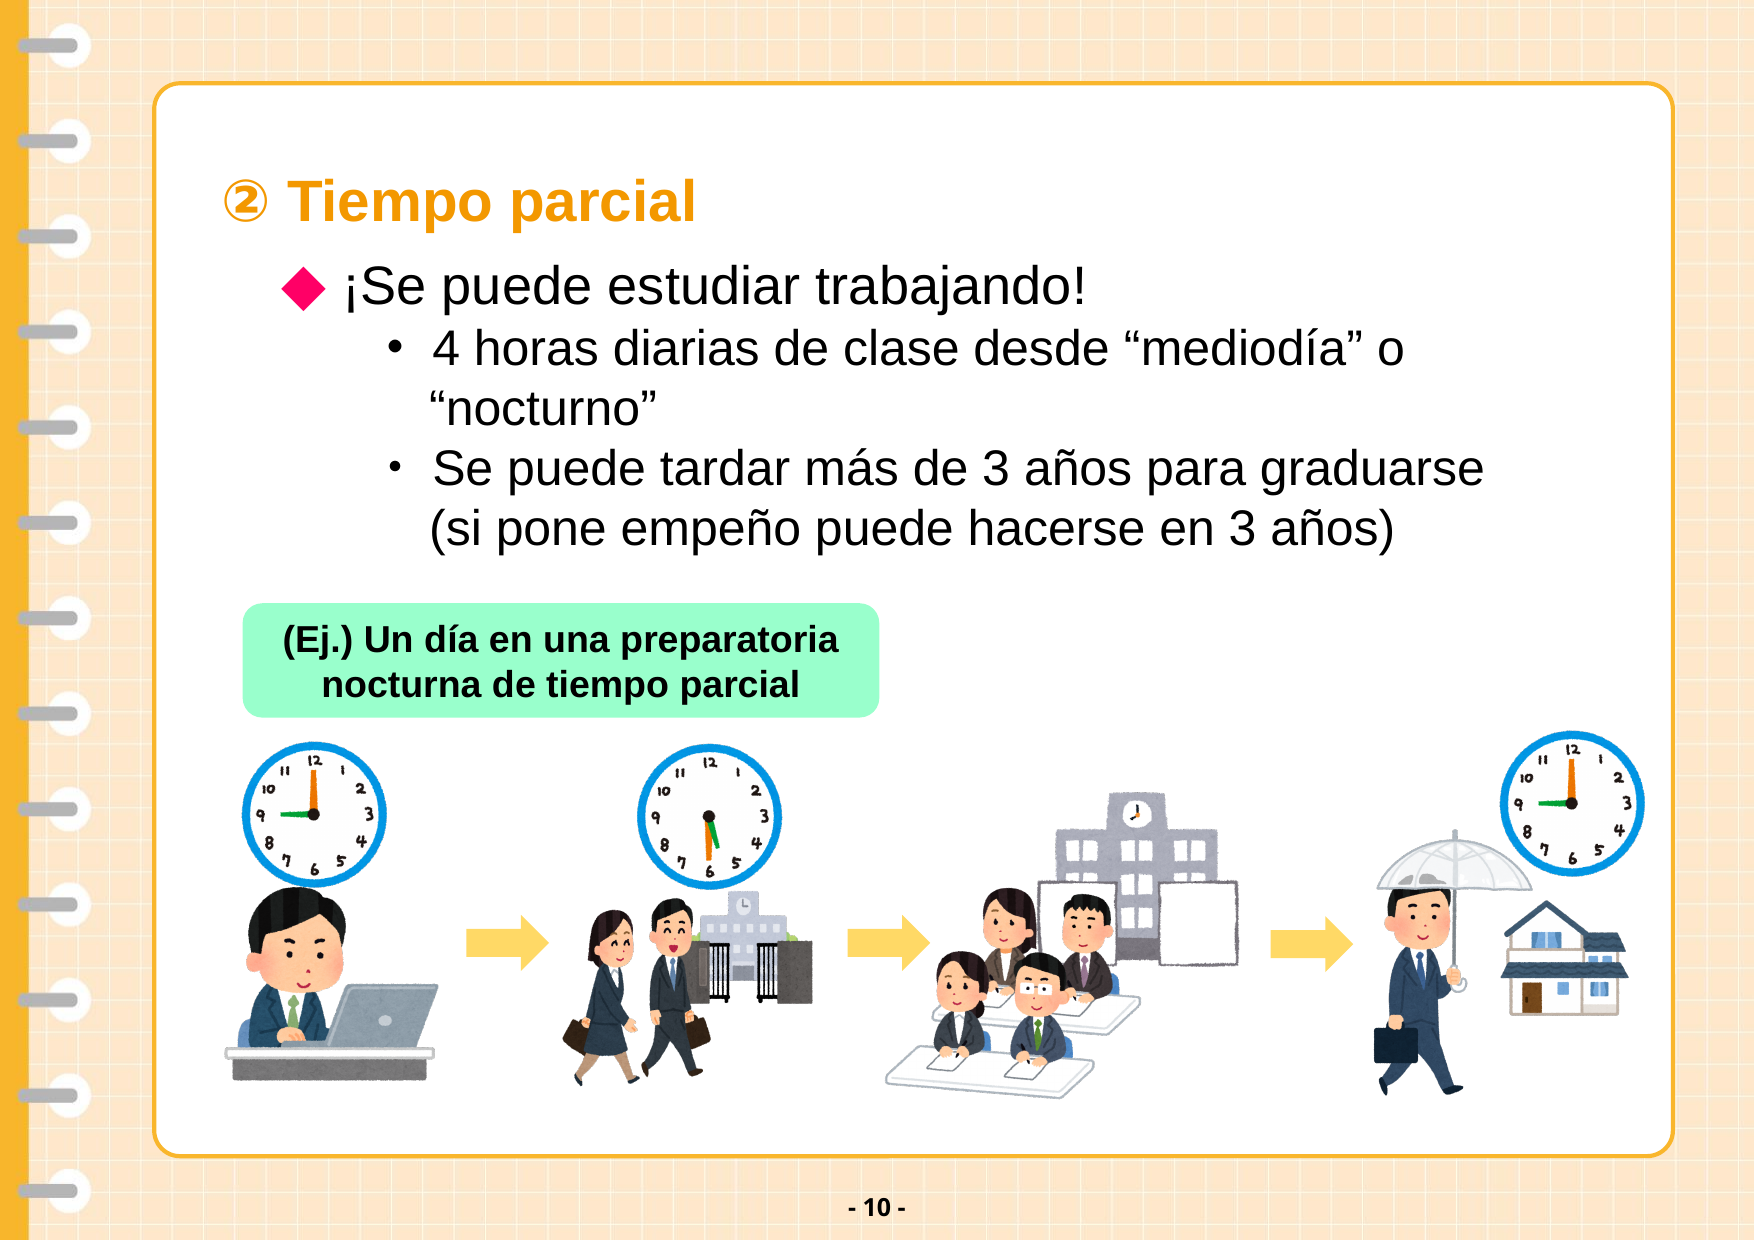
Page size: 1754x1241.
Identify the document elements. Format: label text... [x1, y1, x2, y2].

text_box [1269, 913, 1355, 975]
text_box ◆ ¡Se puede estudiar trabajando! ・4 horas diarias de clase desde “mediodía” o “nocturno” ・Se puede tardar más de 3 años para graduarse (si pone empeño puede hacerse en 3 años) [266, 238, 1646, 621]
text_box v [153, 82, 1674, 1158]
slide_number - 9 - [679, 1185, 1075, 1231]
text_box [846, 927, 878, 958]
text_box ② Tiempo parcial [207, 155, 1092, 241]
text_box (Ej.) Un día en una preparatoria nocturna de tiempo parcial [242, 603, 880, 718]
picture [0, 0, 1754, 1240]
text_box [465, 912, 551, 974]
